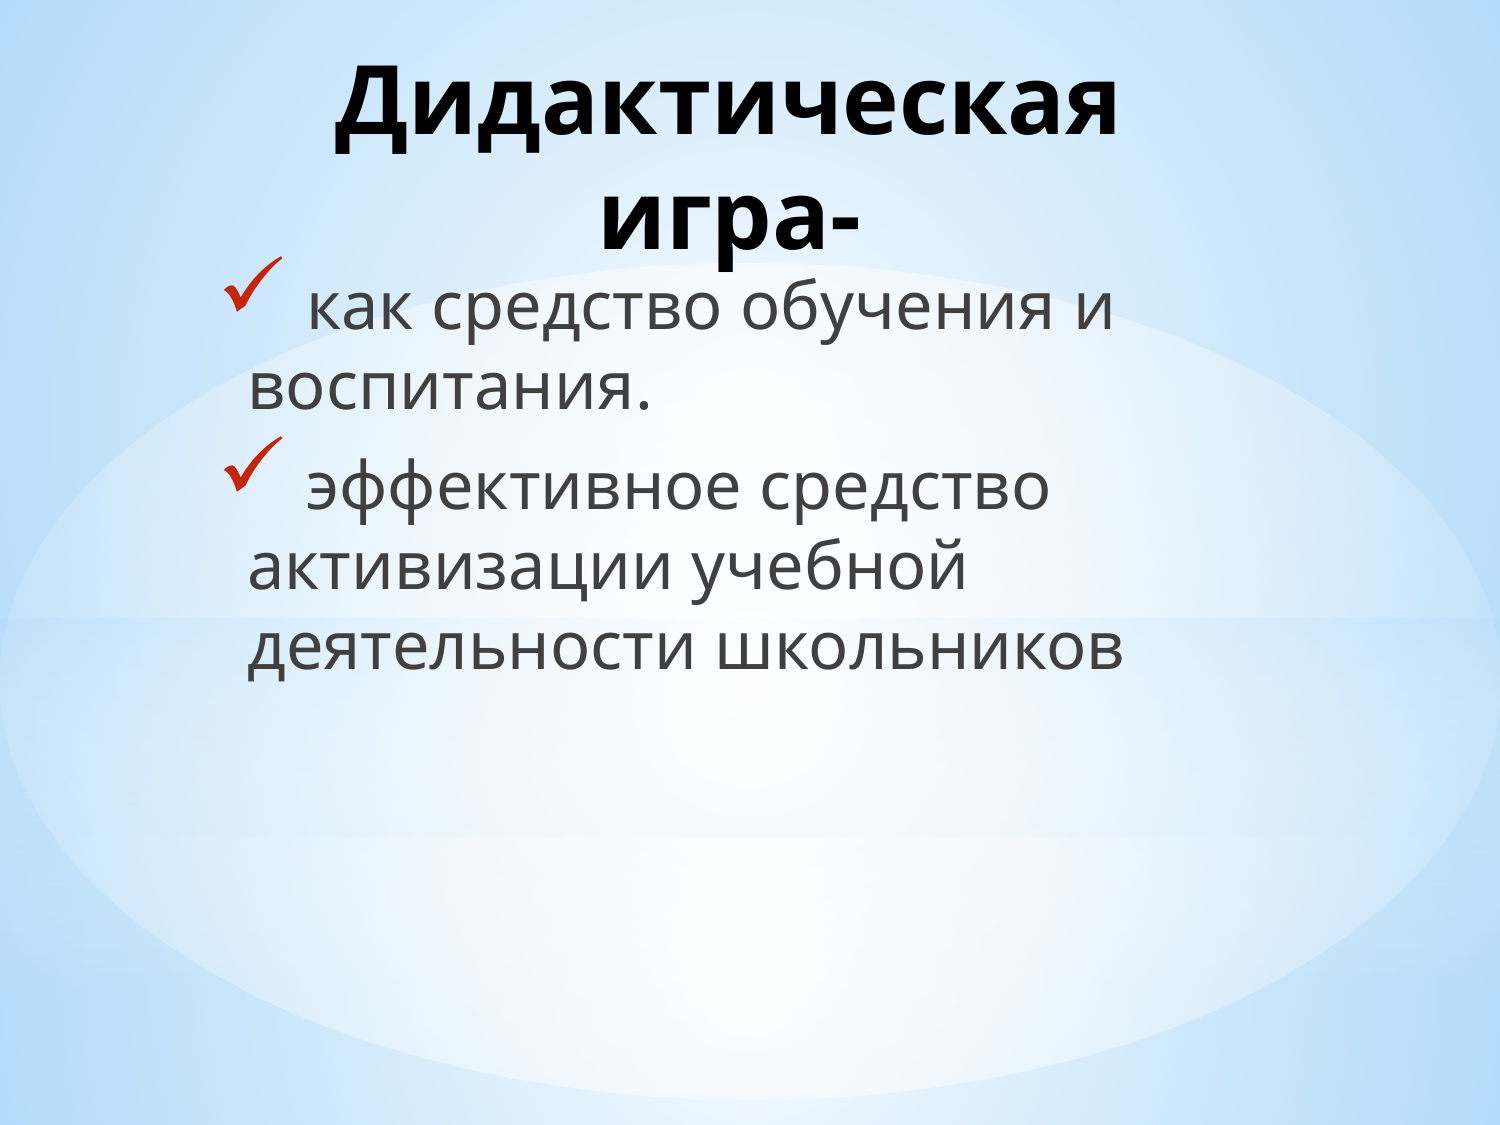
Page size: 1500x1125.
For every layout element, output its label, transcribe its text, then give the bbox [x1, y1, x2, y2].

title Дидактическая игра- [194, 30, 1264, 219]
list как средство обучения и воспитания. эффективное средство активизации учебной деятельности школьников [194, 255, 1270, 799]
